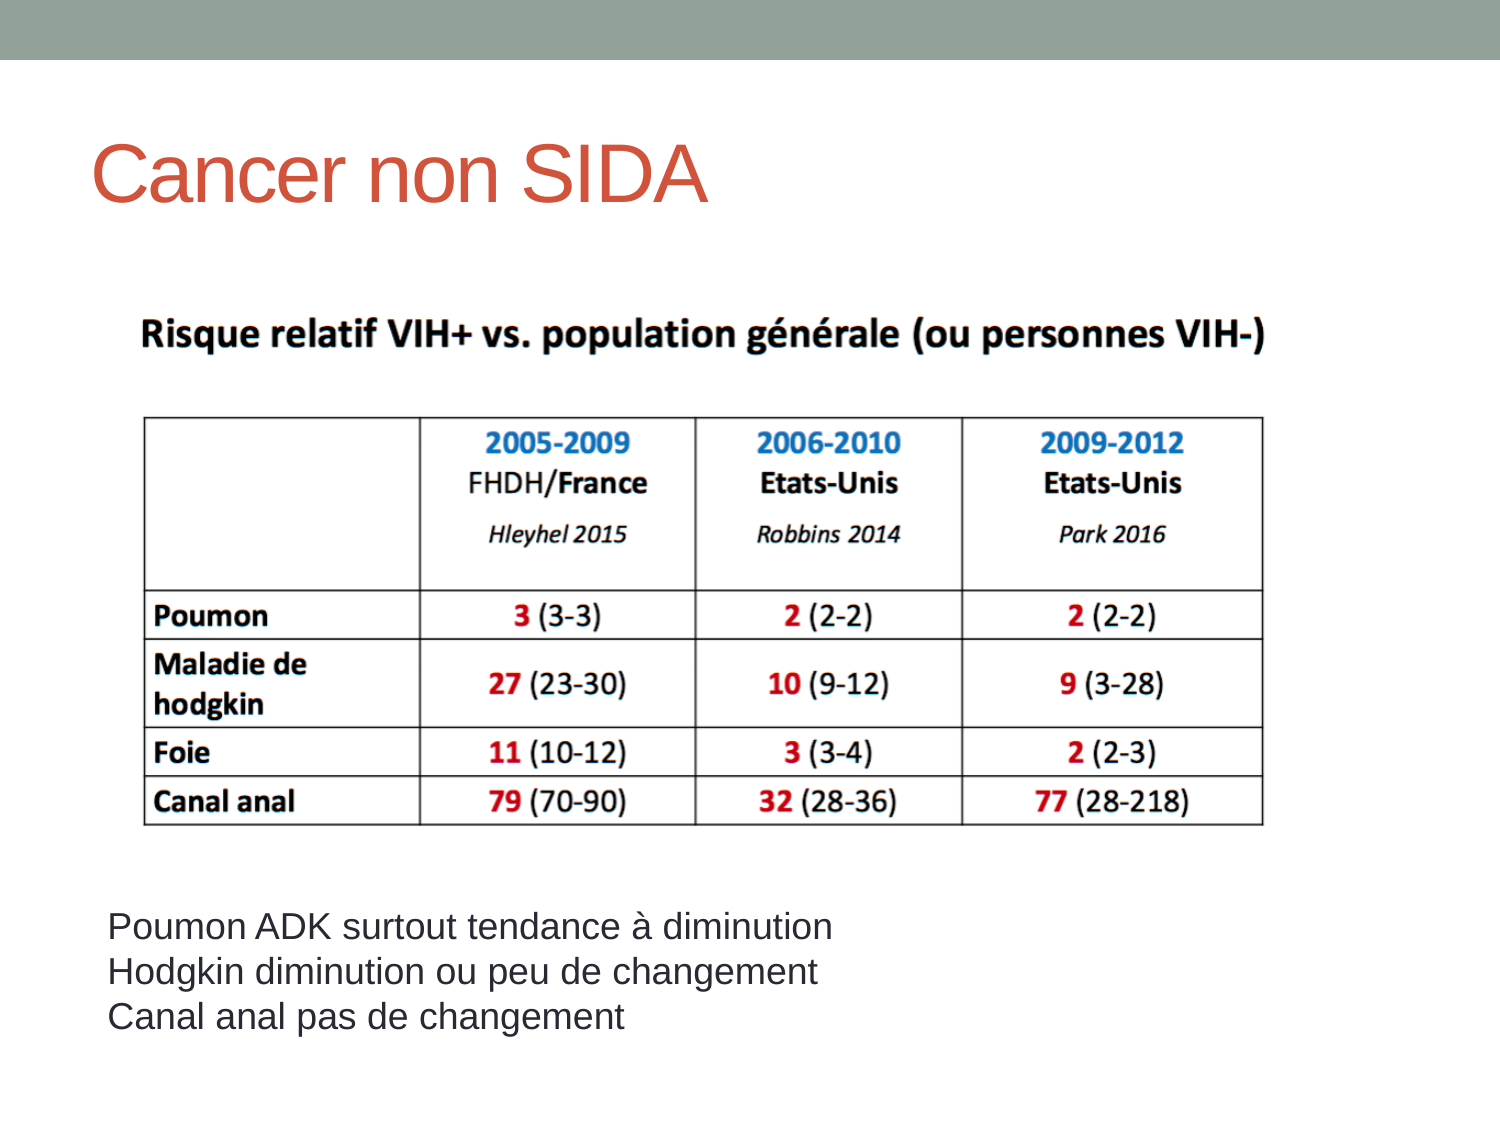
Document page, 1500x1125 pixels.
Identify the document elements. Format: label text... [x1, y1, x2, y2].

picture [121, 303, 1295, 851]
title Cancer non SIDA [75, 87, 1425, 250]
text_box Poumon ADK surtout tendance à diminution Hodgkin diminution ou peu de changement Canal anal pas de changement [92, 895, 1378, 1045]
